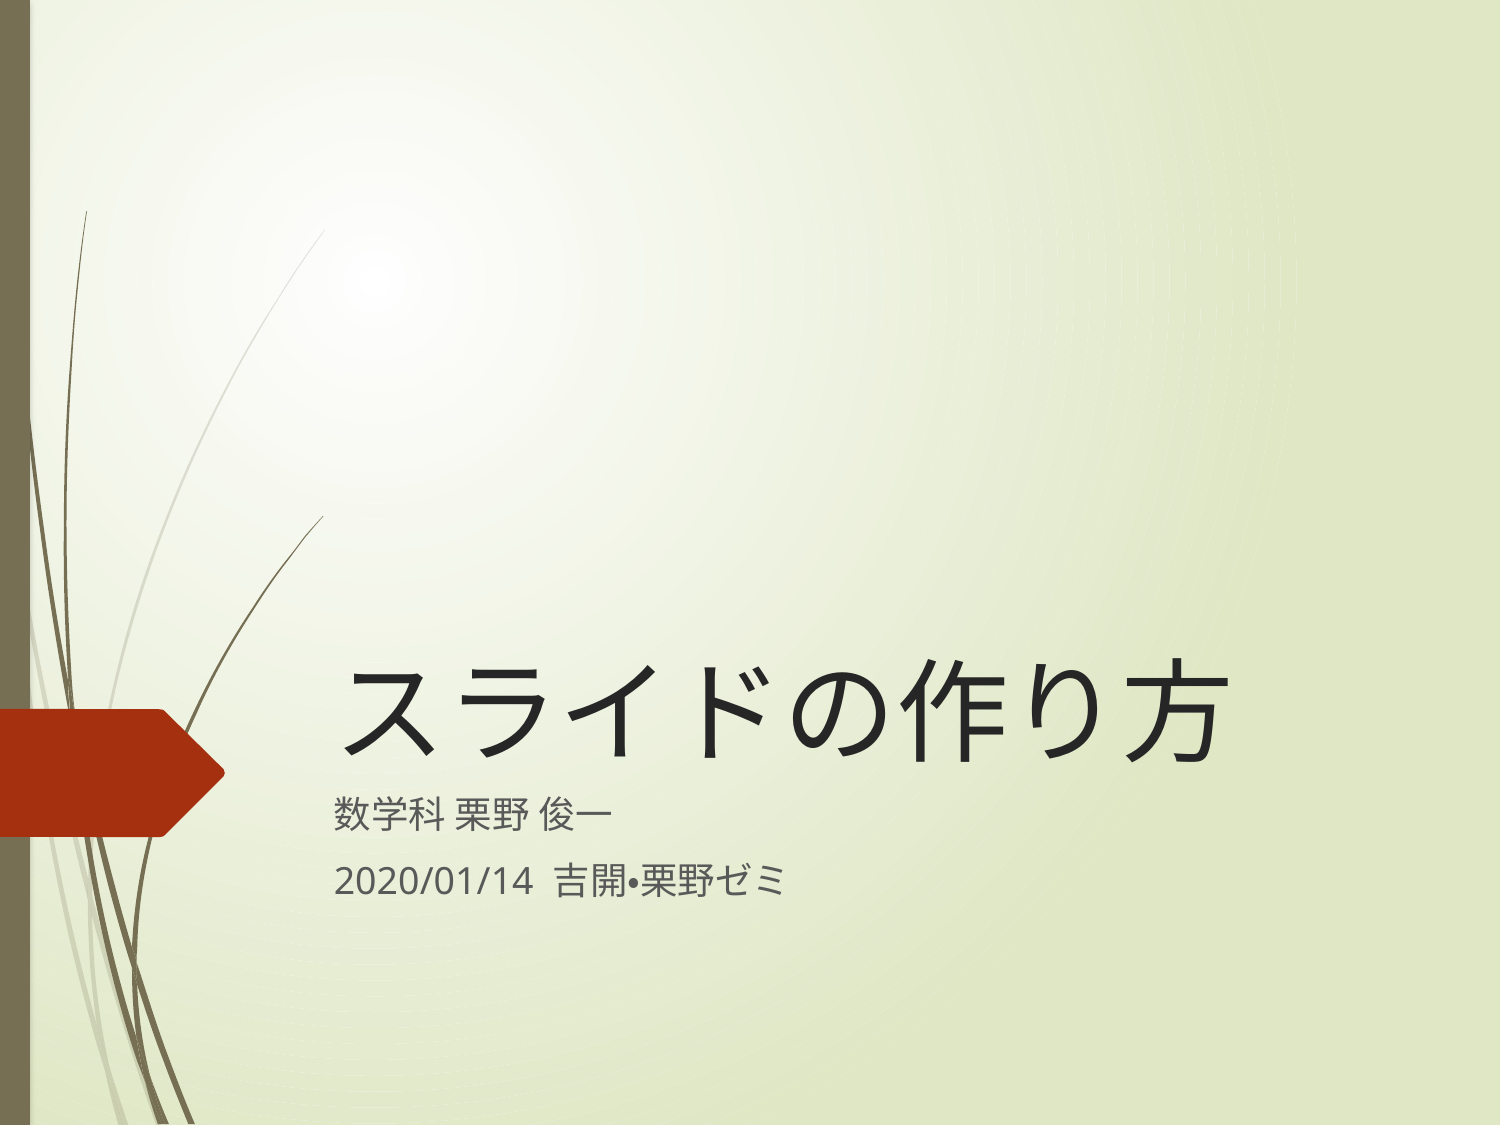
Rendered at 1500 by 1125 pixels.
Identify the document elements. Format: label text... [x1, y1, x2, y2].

title スライドの作り方 [318, 412, 1402, 783]
subtitle 数学科 栗野 俊一 2020/01/14 吉開・栗野ゼミ [318, 783, 1402, 969]
